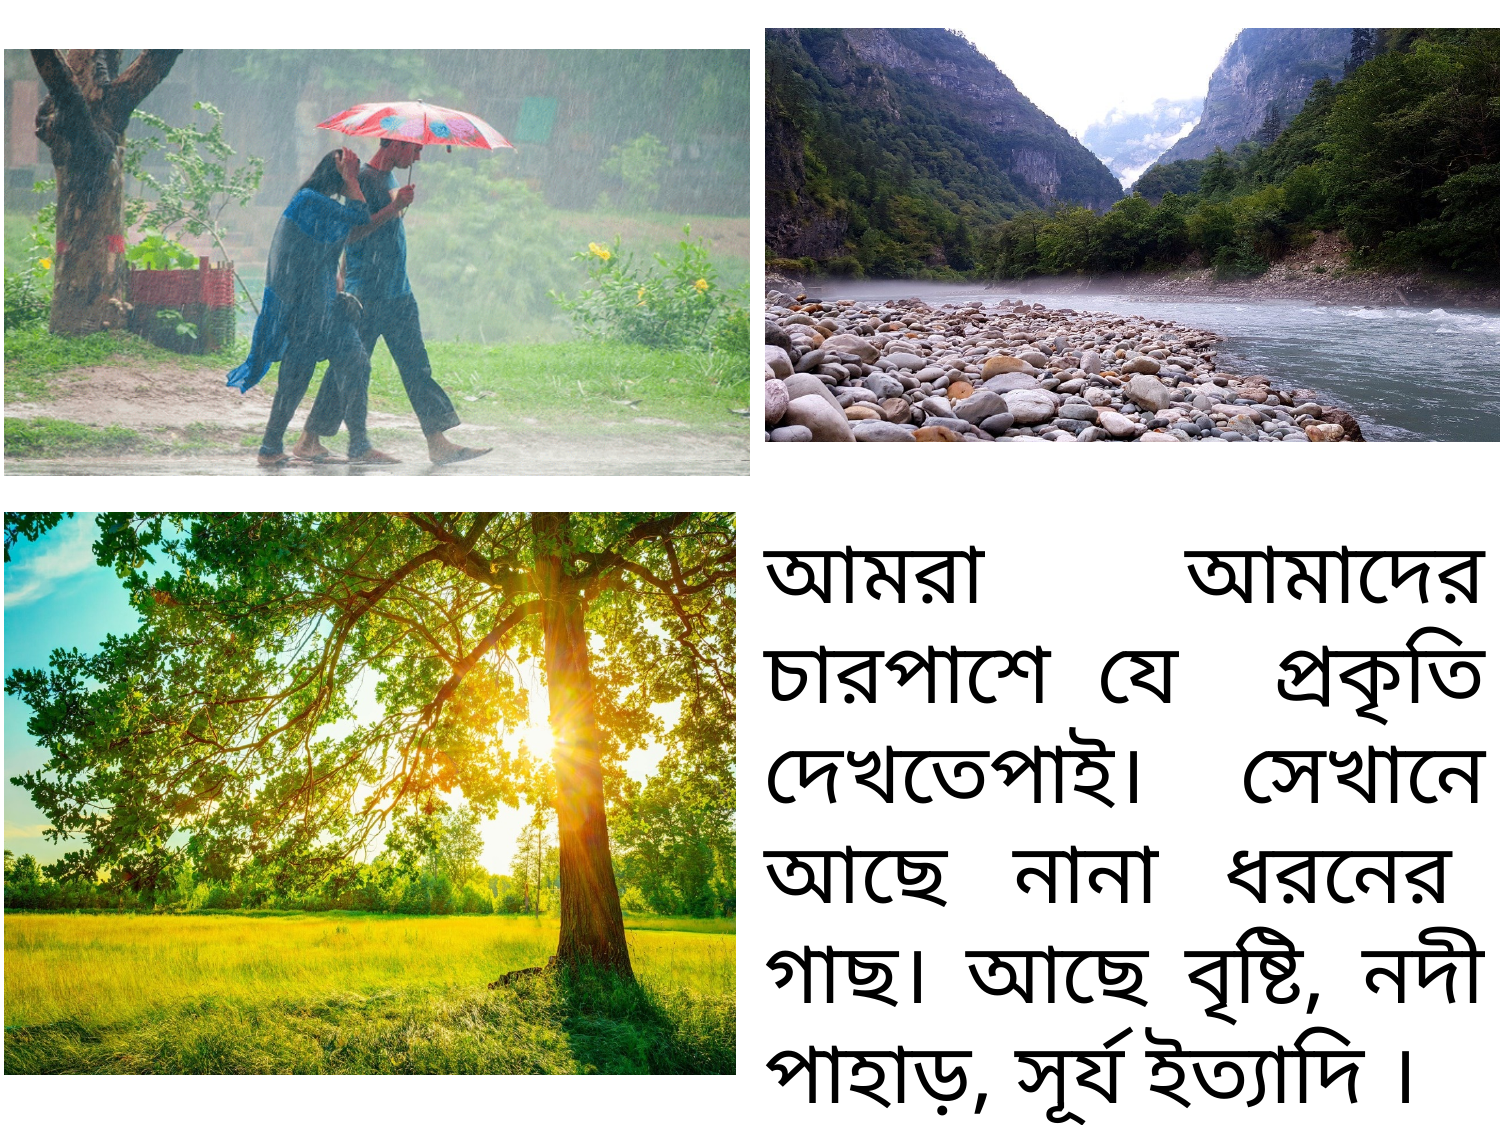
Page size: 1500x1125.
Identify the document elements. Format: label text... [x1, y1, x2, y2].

picture [3, 512, 736, 1076]
picture [765, 28, 1500, 443]
picture [3, 49, 750, 476]
text_box আমরা আমাদের চারপাশে যে প্রকৃতি দেখতেপাই। সেখানে আছে নানা ধরনের গাছ। আছে বৃষ্টি, নদী পাহাড়, সূর্য ইত্যাদি । [749, 512, 1500, 1125]
